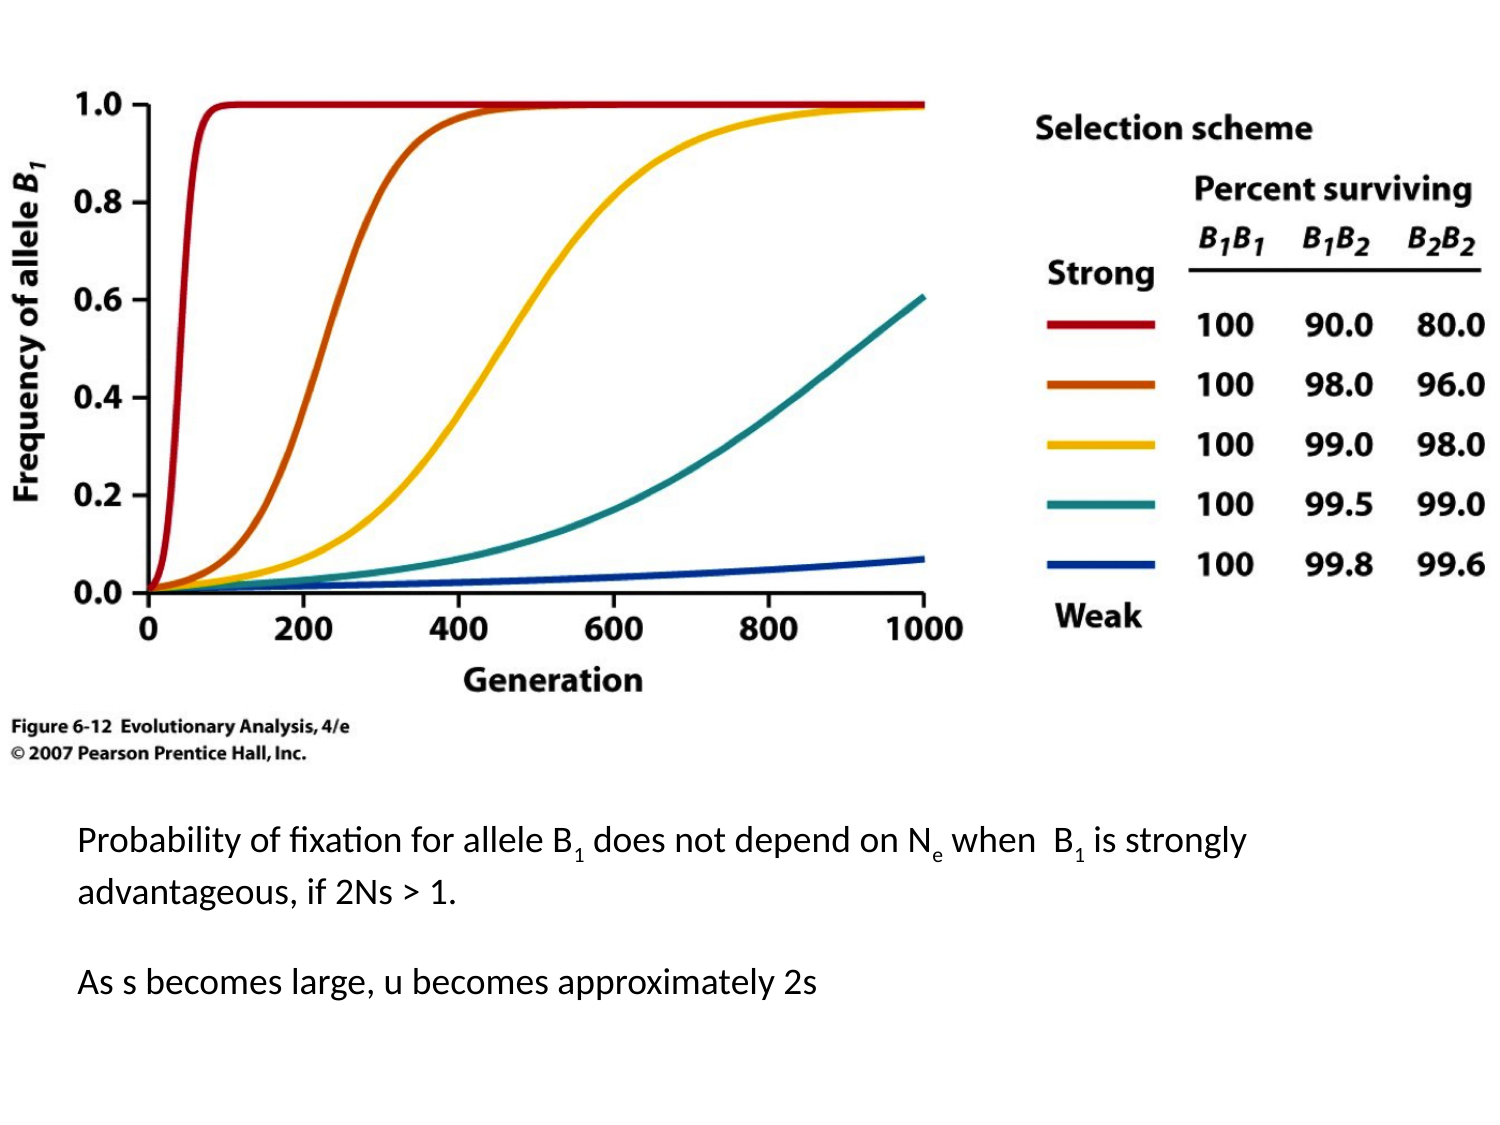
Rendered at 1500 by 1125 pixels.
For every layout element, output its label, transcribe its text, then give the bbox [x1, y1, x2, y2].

text_box Probability of fixation for allele B1 does not depend on Ne when B1 is strongly advantageous, if 2Ns > 1. As s becomes large, u becomes approximately 2s [62, 808, 1441, 1009]
picture [0, 76, 1500, 768]
